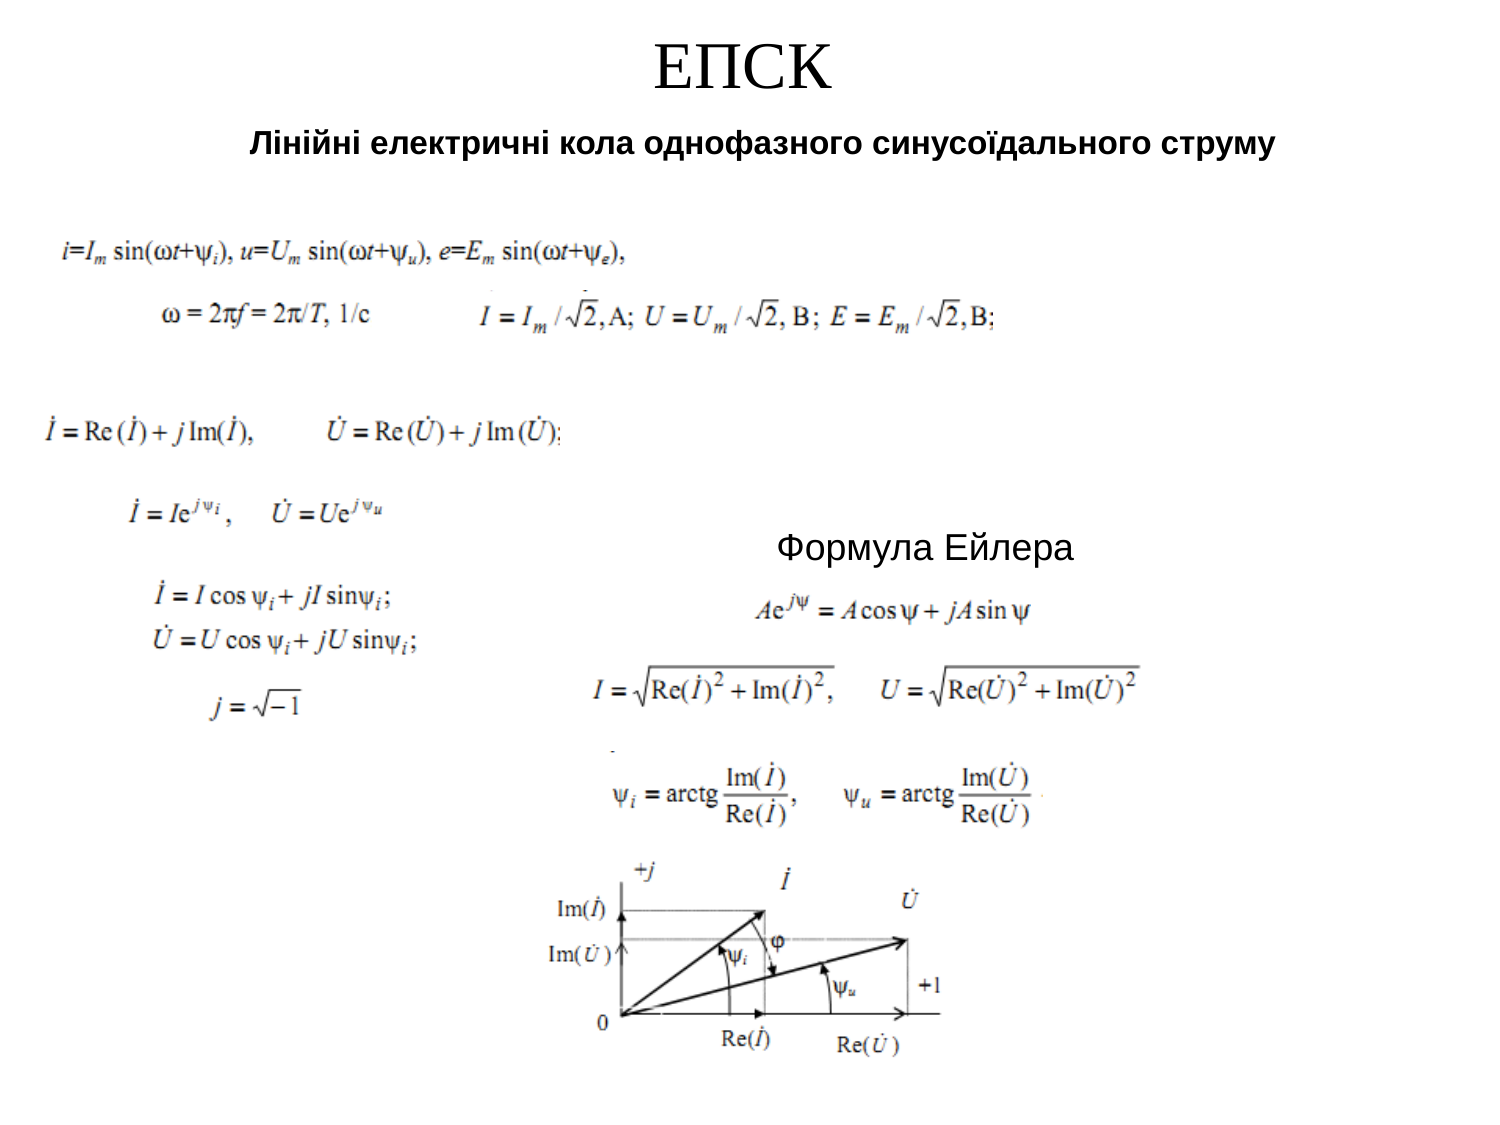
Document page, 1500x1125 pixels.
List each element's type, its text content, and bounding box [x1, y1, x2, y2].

picture [123, 491, 385, 535]
picture [41, 408, 560, 460]
picture [147, 574, 423, 666]
picture [584, 656, 1150, 718]
title ЕПСК [75, 45, 1425, 149]
list Лінійні електричні кола однофазного синусоїдального струму [88, 113, 1439, 173]
picture [206, 680, 304, 726]
picture [159, 290, 372, 334]
picture [537, 846, 951, 1065]
text_box Формула Ейлера [761, 515, 1152, 576]
picture [749, 586, 1031, 633]
picture [466, 290, 993, 340]
picture [53, 231, 632, 271]
picture [596, 751, 1043, 832]
